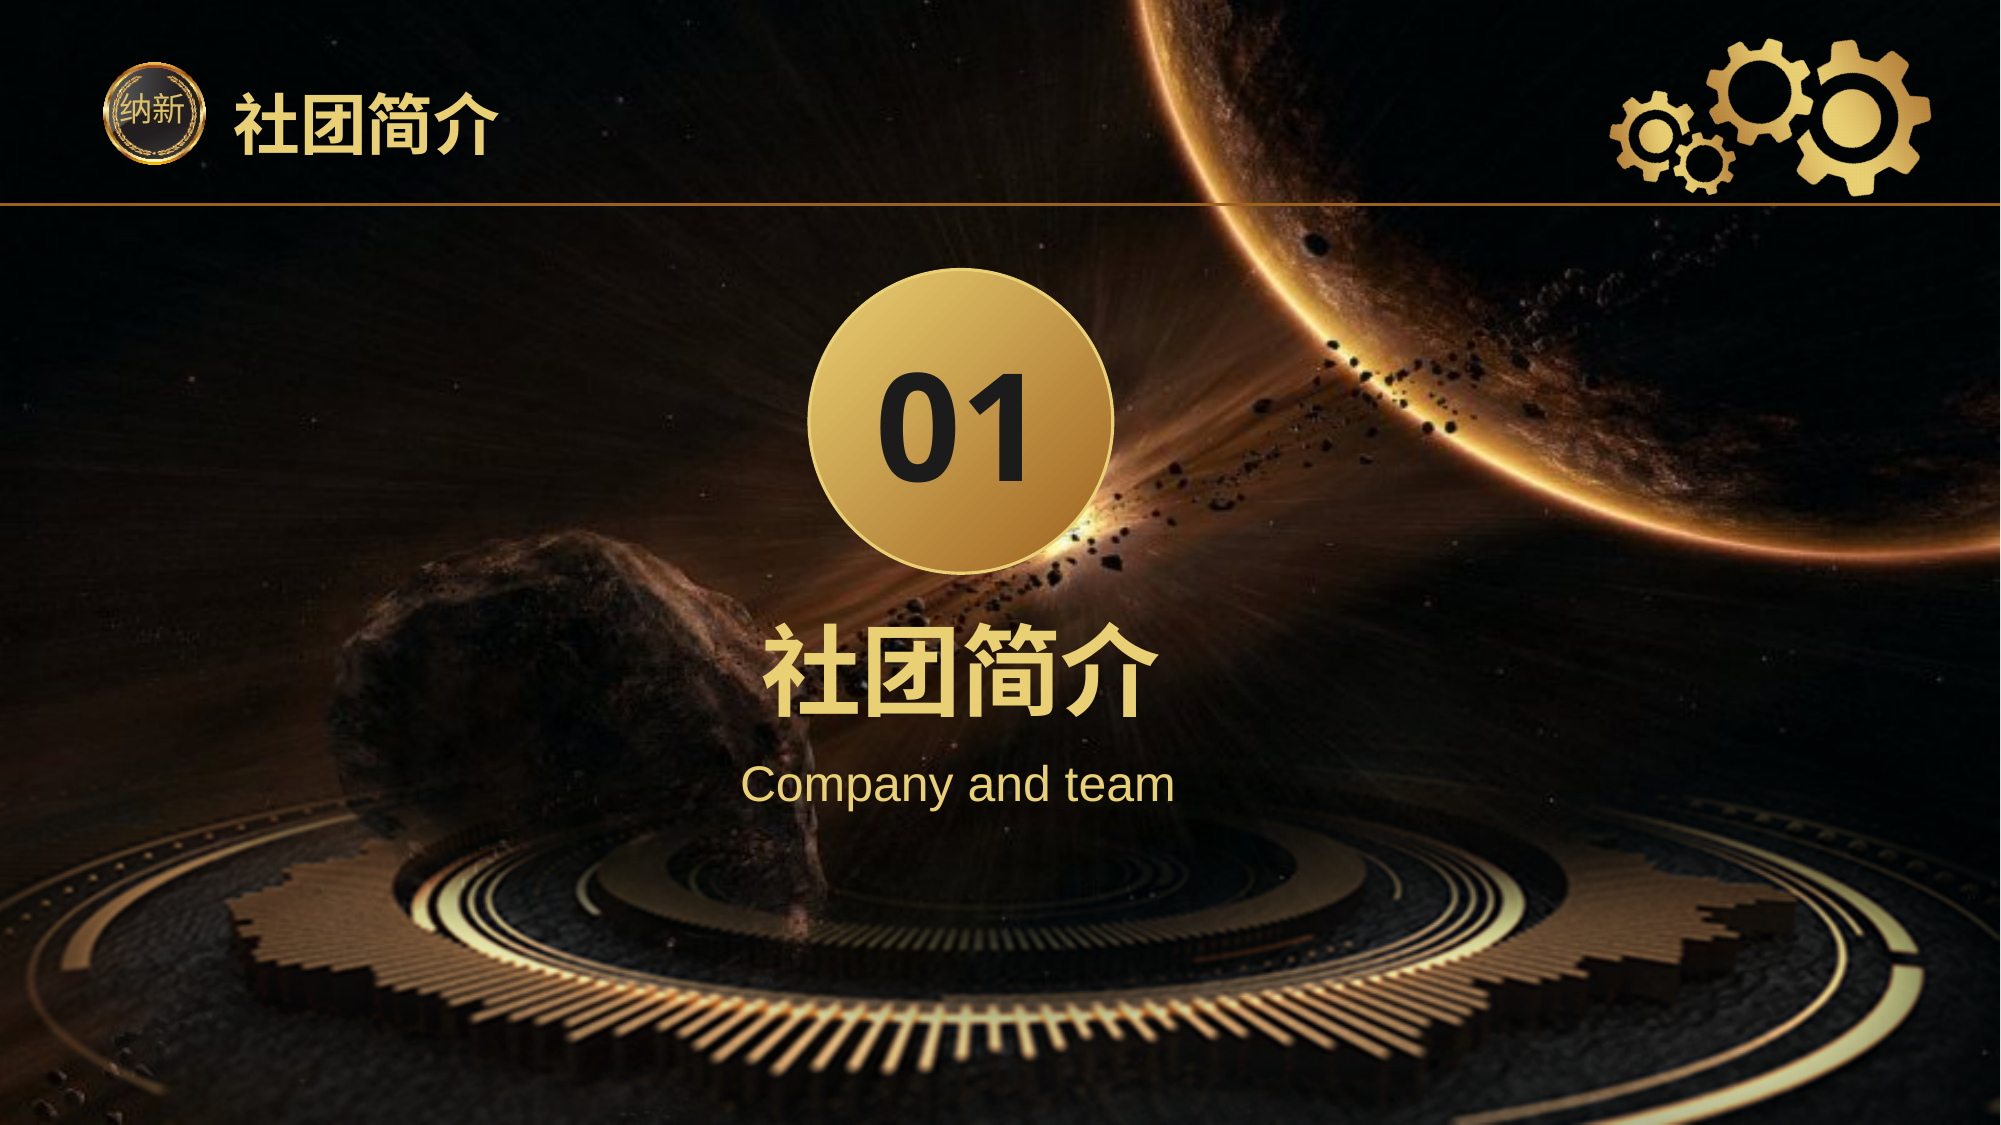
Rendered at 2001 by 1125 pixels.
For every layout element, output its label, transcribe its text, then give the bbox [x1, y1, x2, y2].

picture [0, 0, 2001, 1125]
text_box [618, 577, 1301, 814]
text_box 01 [807, 268, 1114, 492]
text_box 社团简介 [171, 59, 563, 170]
